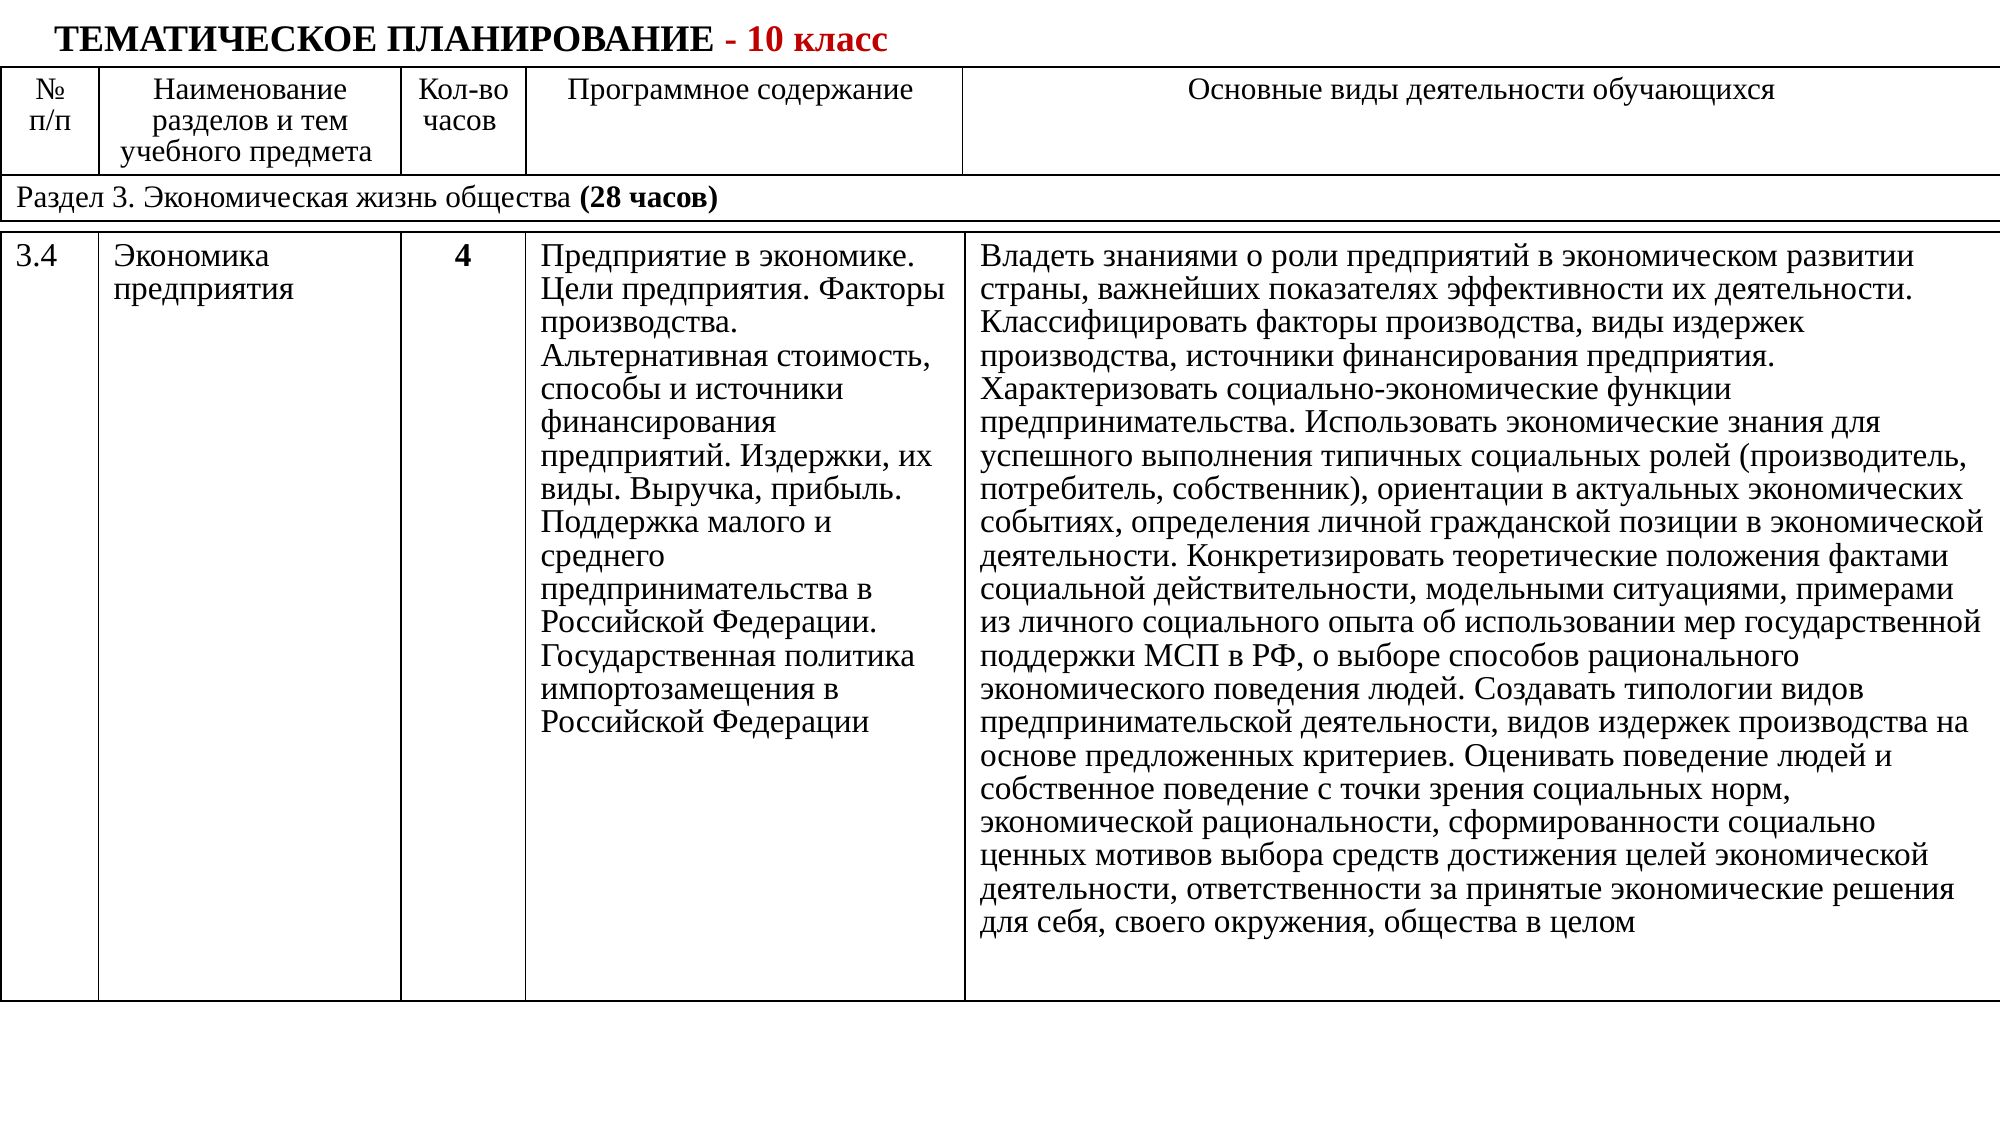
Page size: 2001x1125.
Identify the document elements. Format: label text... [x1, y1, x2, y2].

table_header Предприятие в экономике. Цели предприятия. Факторы производства. Альтернативная стоимость, способы и источники финансирования предприятий. Издержки, их виды. Выручка, прибыль. Поддержка малого и среднего предпринимательства в Российской Федерации. Государственная политика импортозамещения в Российской Федерации [526, 233, 964, 1000]
table_header № п/п [2, 68, 98, 174]
table_cell Раздел 3. Экономическая жизнь общества (28 часов) [2, 176, 2000, 220]
table_header Экономика предприятия [99, 233, 400, 1000]
table_header Основные виды деятельности обучающихся [963, 68, 2000, 174]
table_header 4 [402, 233, 525, 1000]
table_header Наименование разделов и тем учебного предмета [100, 68, 400, 174]
table_header Кол-во часов [402, 68, 525, 174]
table_header Программное содержание [527, 68, 962, 174]
text_box ТЕМАТИЧЕСКОЕ ПЛАНИРОВАНИЕ - 10 класс [39, 6, 1040, 67]
table_header Владеть знаниями о роли предприятий в экономическом развитии страны, важнейших показателях эффективности их деятельности. Классифицировать факторы производства, виды издержек производства, источники финансирования предприятия. Характеризовать социально-экономические функции предпринимательства. Использовать экономические знания для успешного выполнения типичных социальных ролей (производитель, потребитель, собственник), ориентации в актуальных экономических событиях, определения личной гражданской позиции в экономической деятельности. Конкретизировать теоретические положения фактами социальной действительности, модельными ситуациями, примерами из личного социального опыта об использовании мер государственной поддержки МСП в РФ, о выборе способов рационального экономического поведения людей. Создавать типологии видов предпринимательской деятельности, видов издержек производства на основе предложенных критериев. Оценивать поведение людей и собственное поведение с точки зрения социальных норм, экономической рациональности, сформированности социально ценных мотивов выбора средств достижения целей экономической деятельности, ответственности за принятые экономические решения для себя, своего окружения, общества в целом [966, 233, 2000, 1000]
table_header 3.4 [2, 233, 98, 1000]
